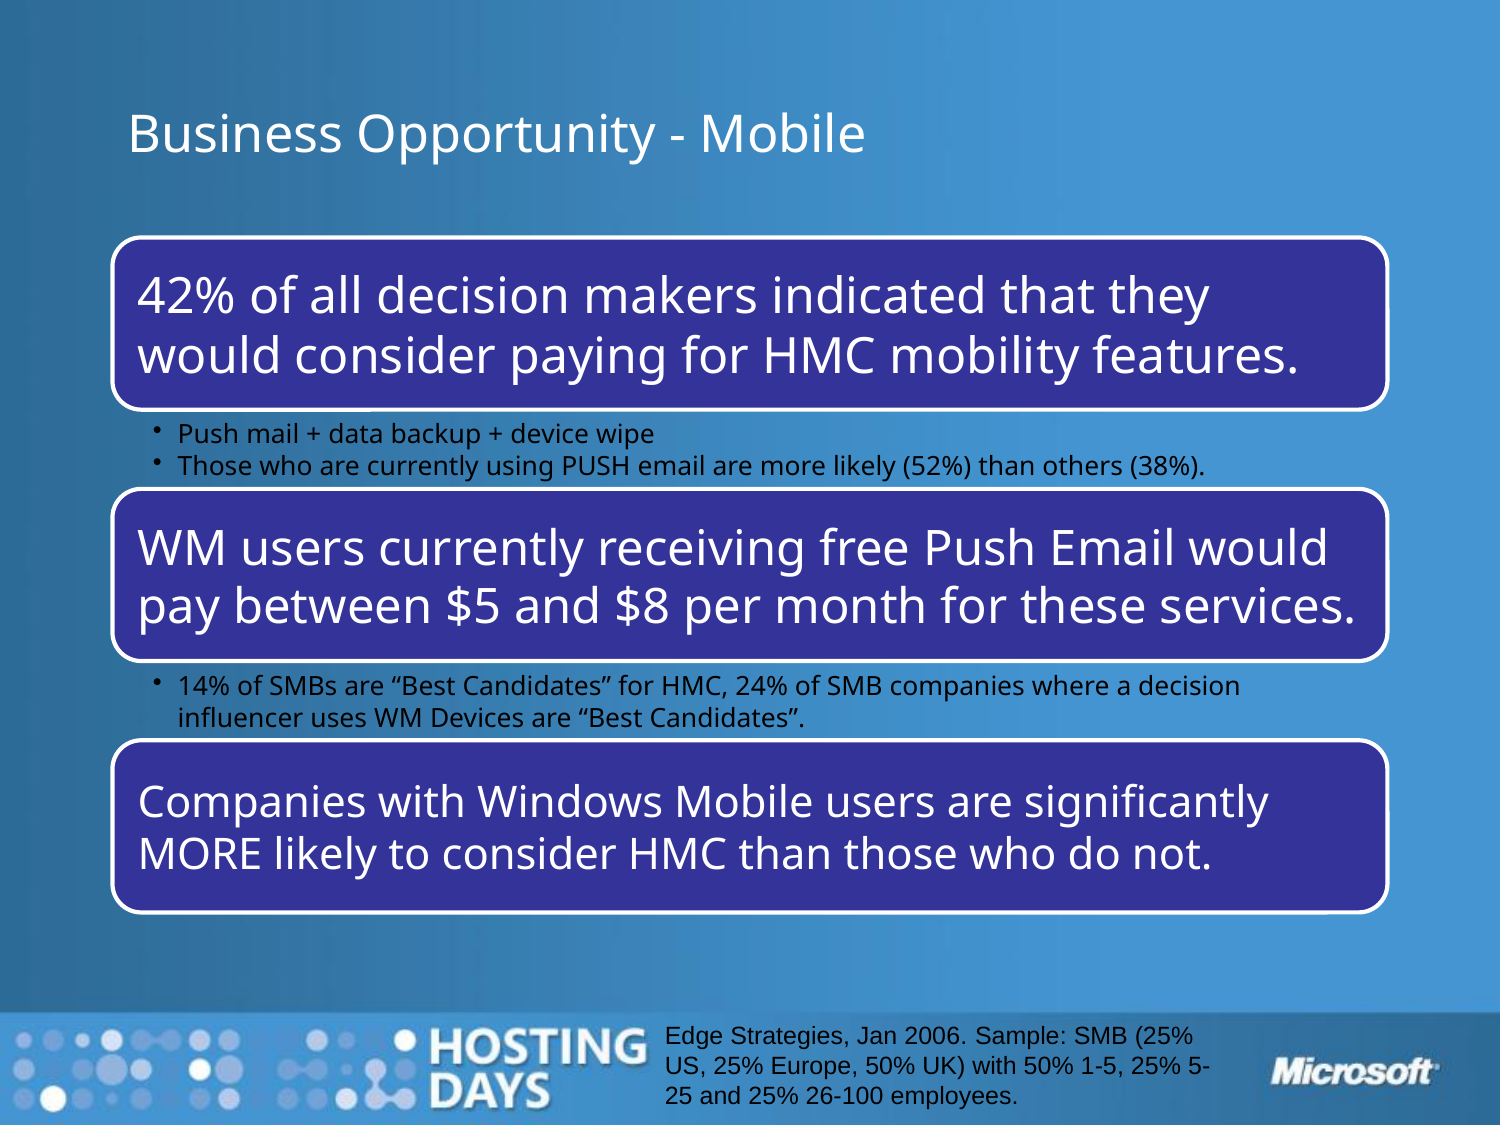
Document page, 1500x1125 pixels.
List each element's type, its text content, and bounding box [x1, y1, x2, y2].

picture [0, 0, 1500, 1125]
text_box Edge Strategies, Jan 2006. Sample: SMB (25% US, 25% Europe, 50% UK) with 50% 1-5, 25% 5-25 and 25% 26-100 employees. [649, 1012, 1250, 1125]
title Business Opportunity - Mobile [112, 74, 1388, 188]
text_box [112, 237, 1388, 913]
